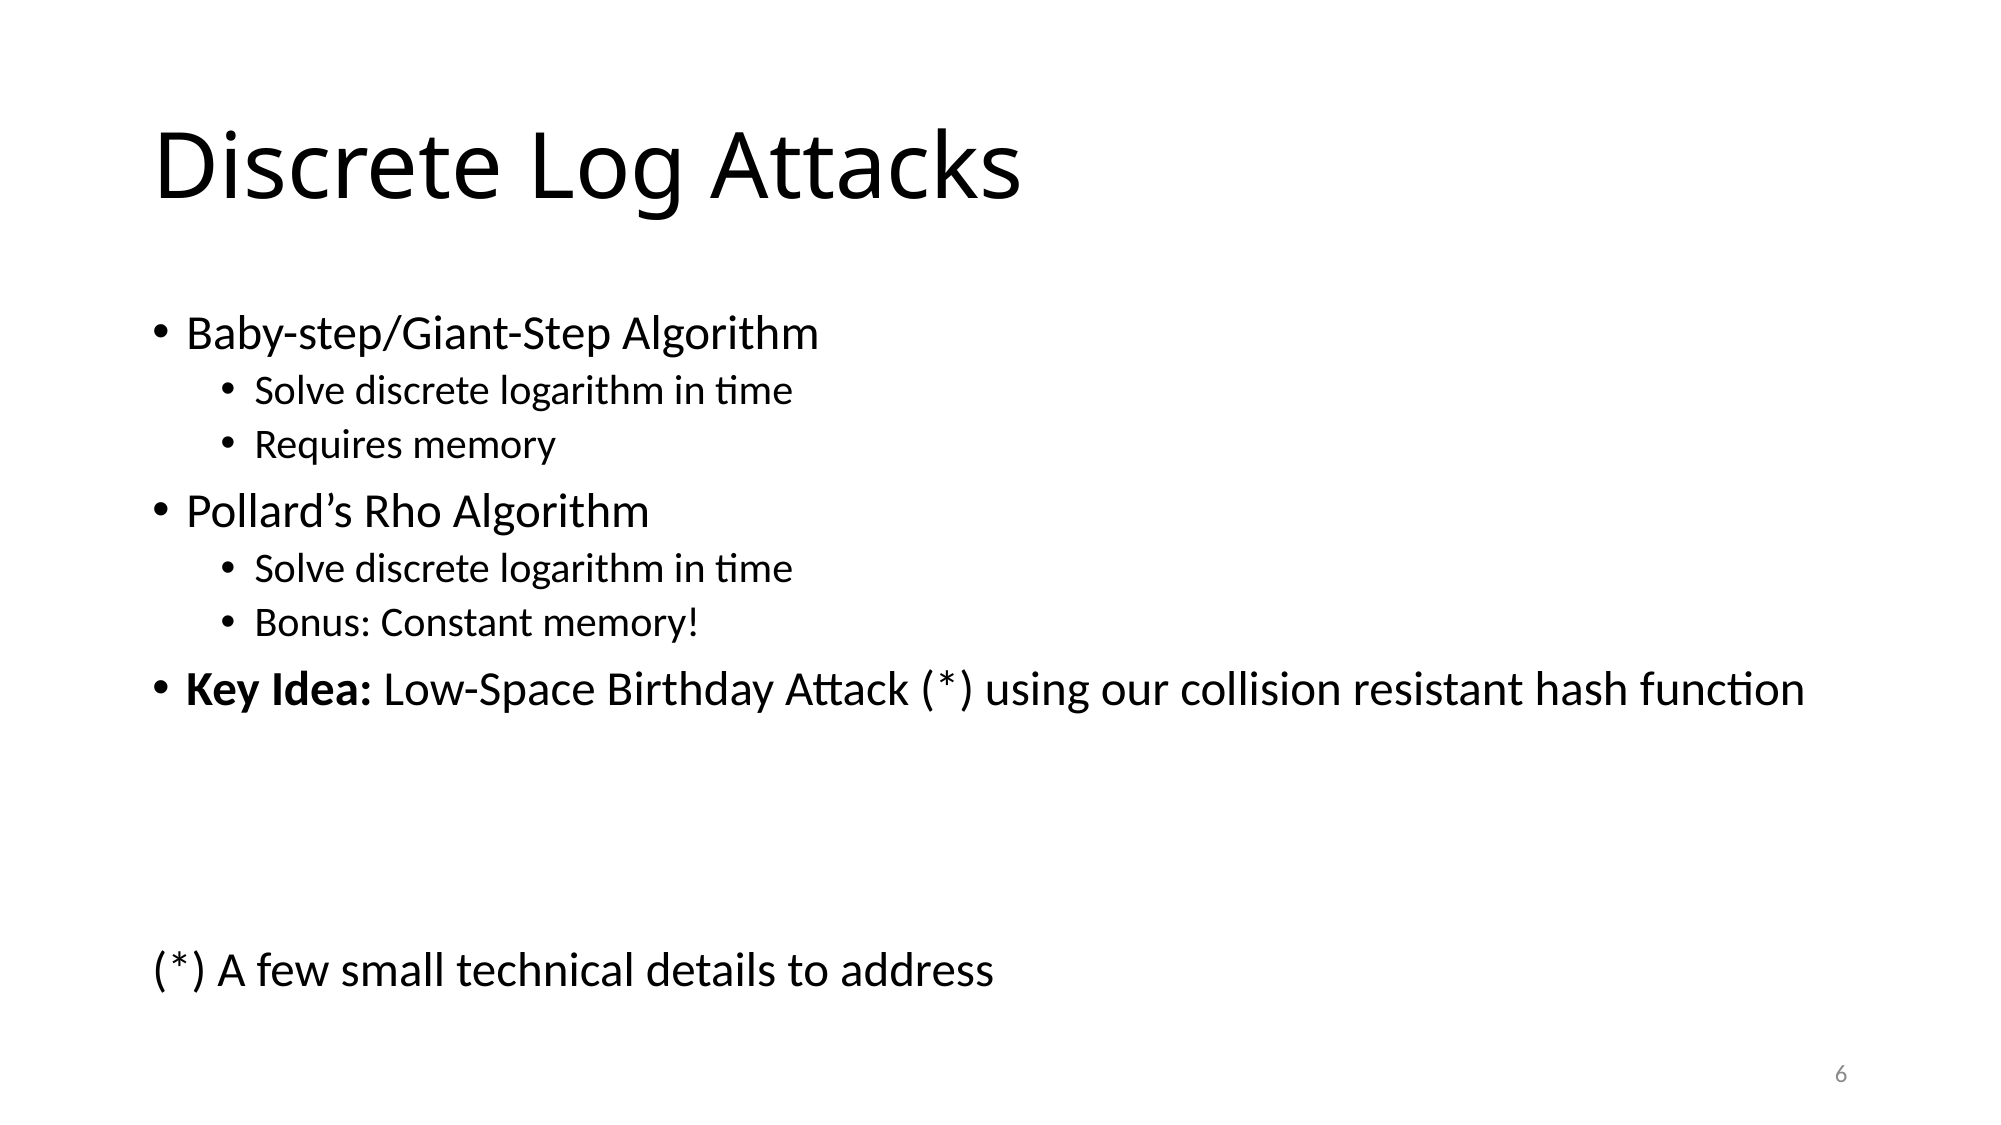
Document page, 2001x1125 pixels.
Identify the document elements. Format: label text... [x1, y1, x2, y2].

title Discrete Log Attacks [137, 59, 1863, 278]
slide_number 6 [1412, 1042, 1863, 1103]
